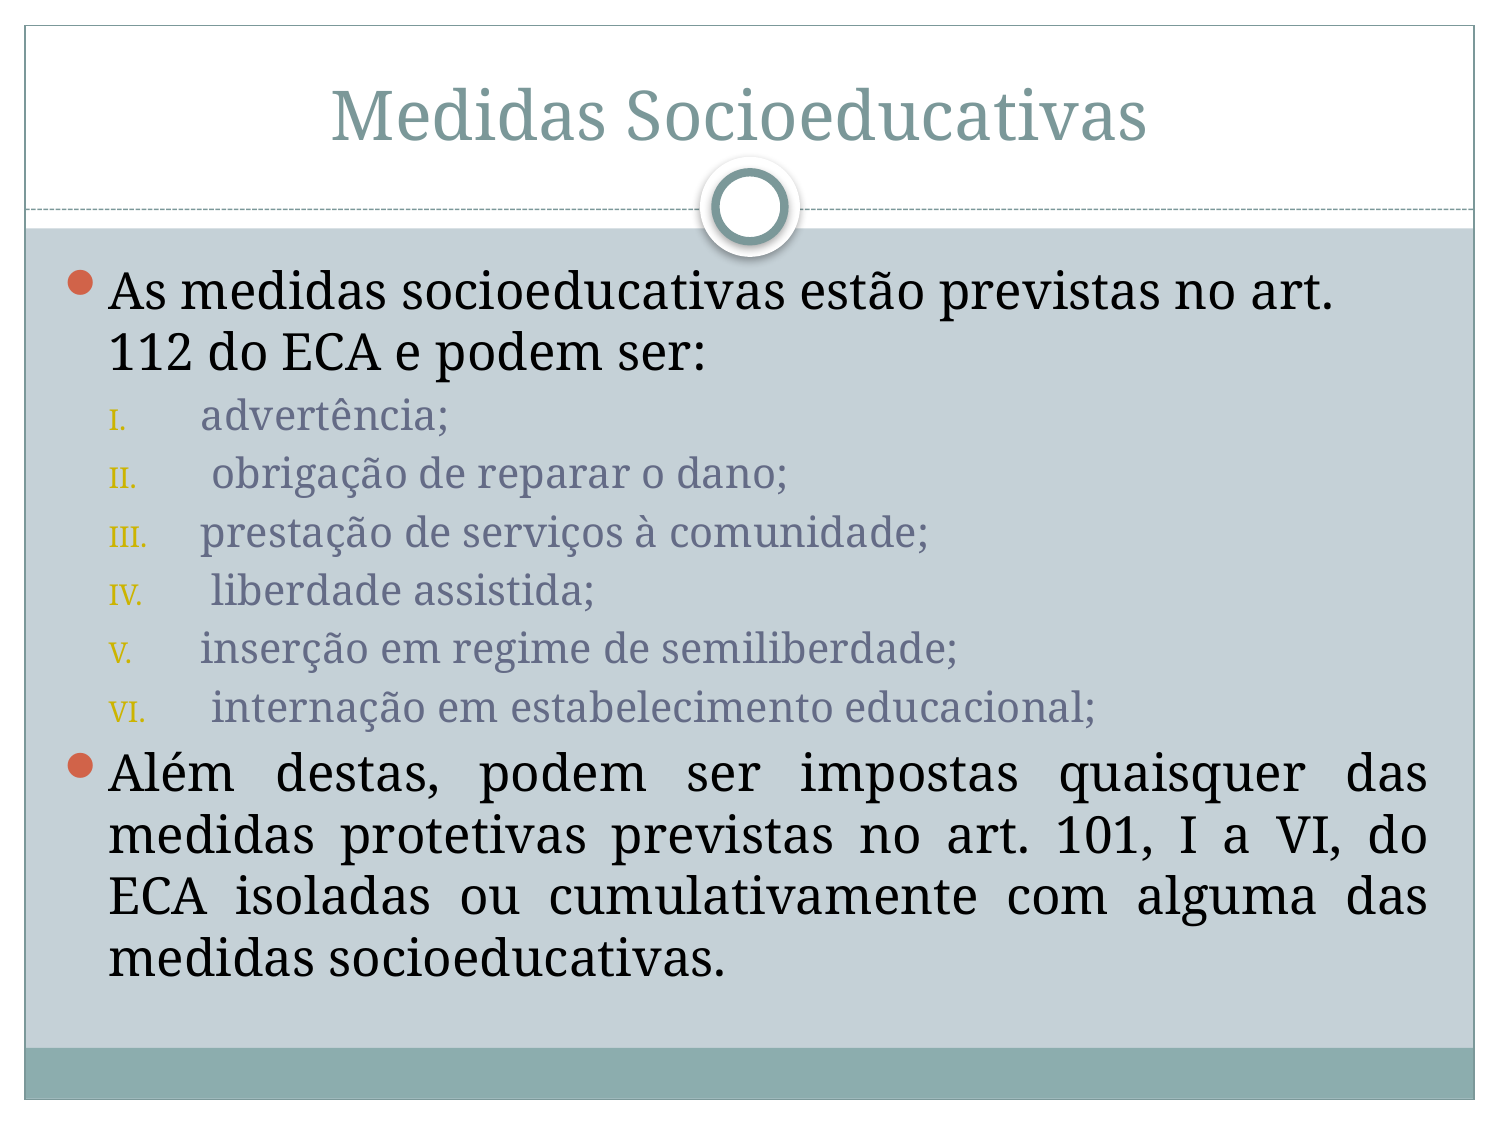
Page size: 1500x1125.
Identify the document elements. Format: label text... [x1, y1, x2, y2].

list As medidas socioeducativas estão previstas no art. 112 do ECA e podem ser: advertência; obrigação de reparar o dano; prestação de serviços à comunidade; liberdade assistida; inserção em regime de semiliberdade; internação em estabelecimento educacional; Além destas, podem ser impostas quaisquer das medidas protetivas previstas no art. 101, I a VI, do ECA isoladas ou cumulativamente com alguma das medidas socioeducativas. [49, 250, 1445, 1001]
title Medidas Socioeducativas [49, 37, 1450, 162]
